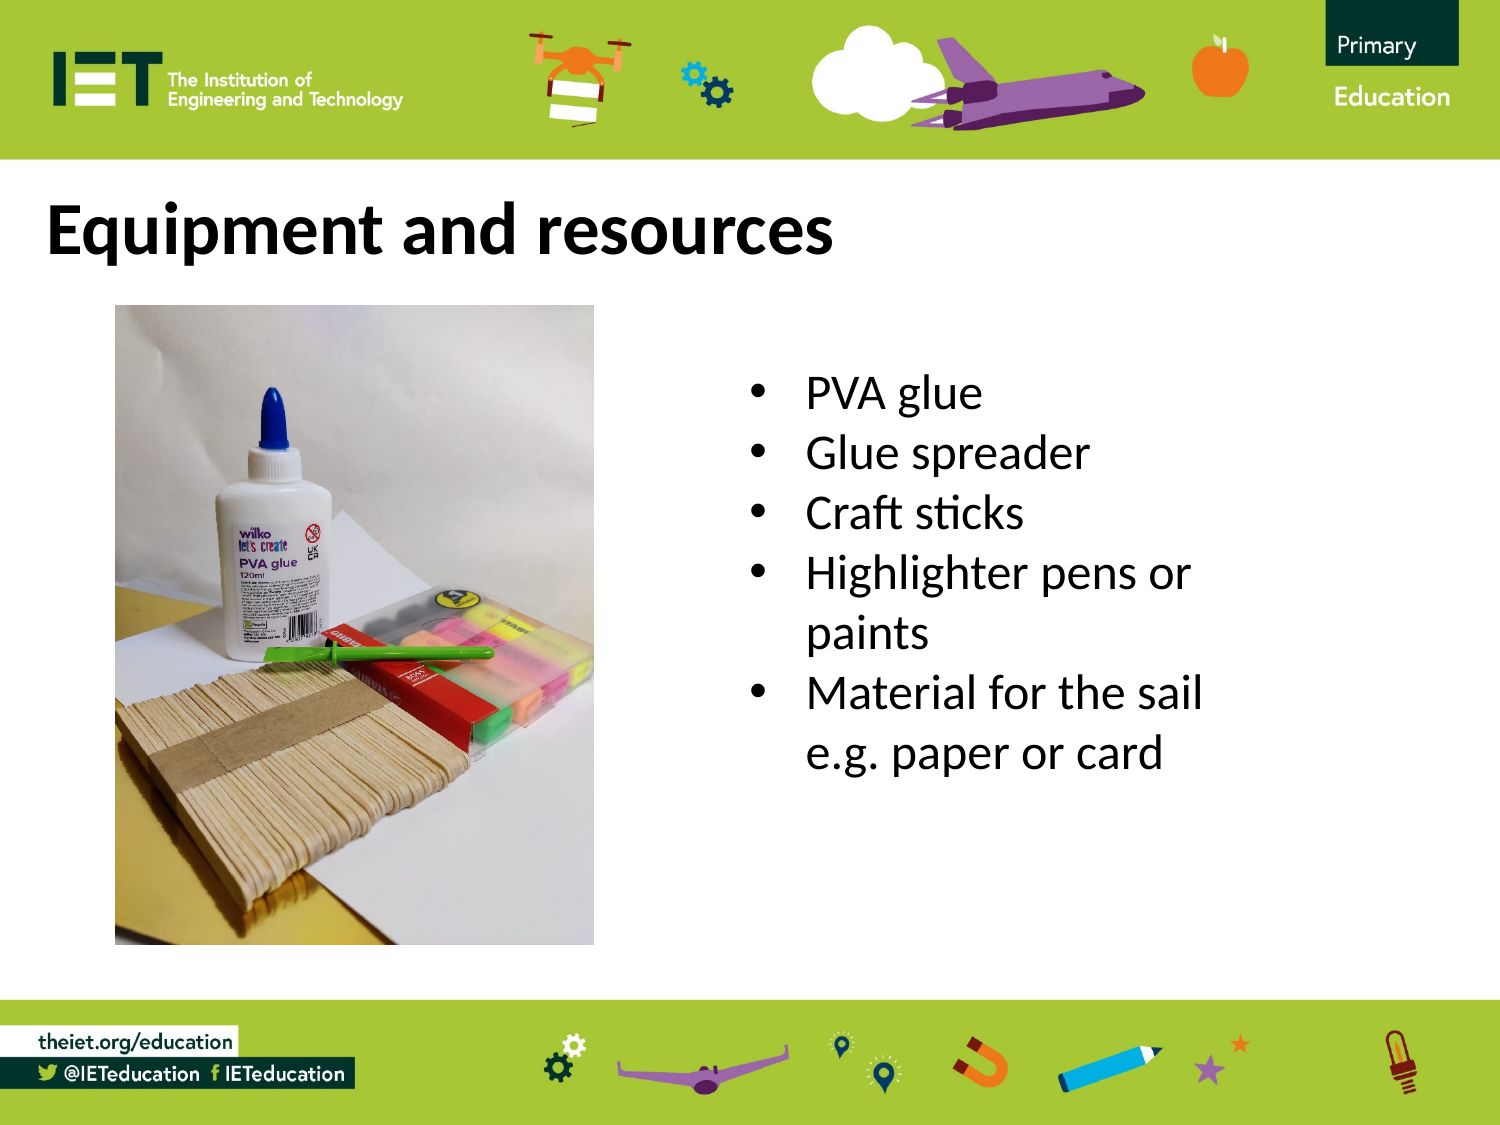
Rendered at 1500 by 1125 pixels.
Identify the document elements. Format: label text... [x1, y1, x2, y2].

text_box PVA glue Glue spreader Craft sticks Highlighter pens or paints Material for the sail e.g. paper or card [734, 352, 1231, 788]
picture [0, 0, 1500, 1125]
text_box Equipment and resources [31, 180, 1141, 281]
